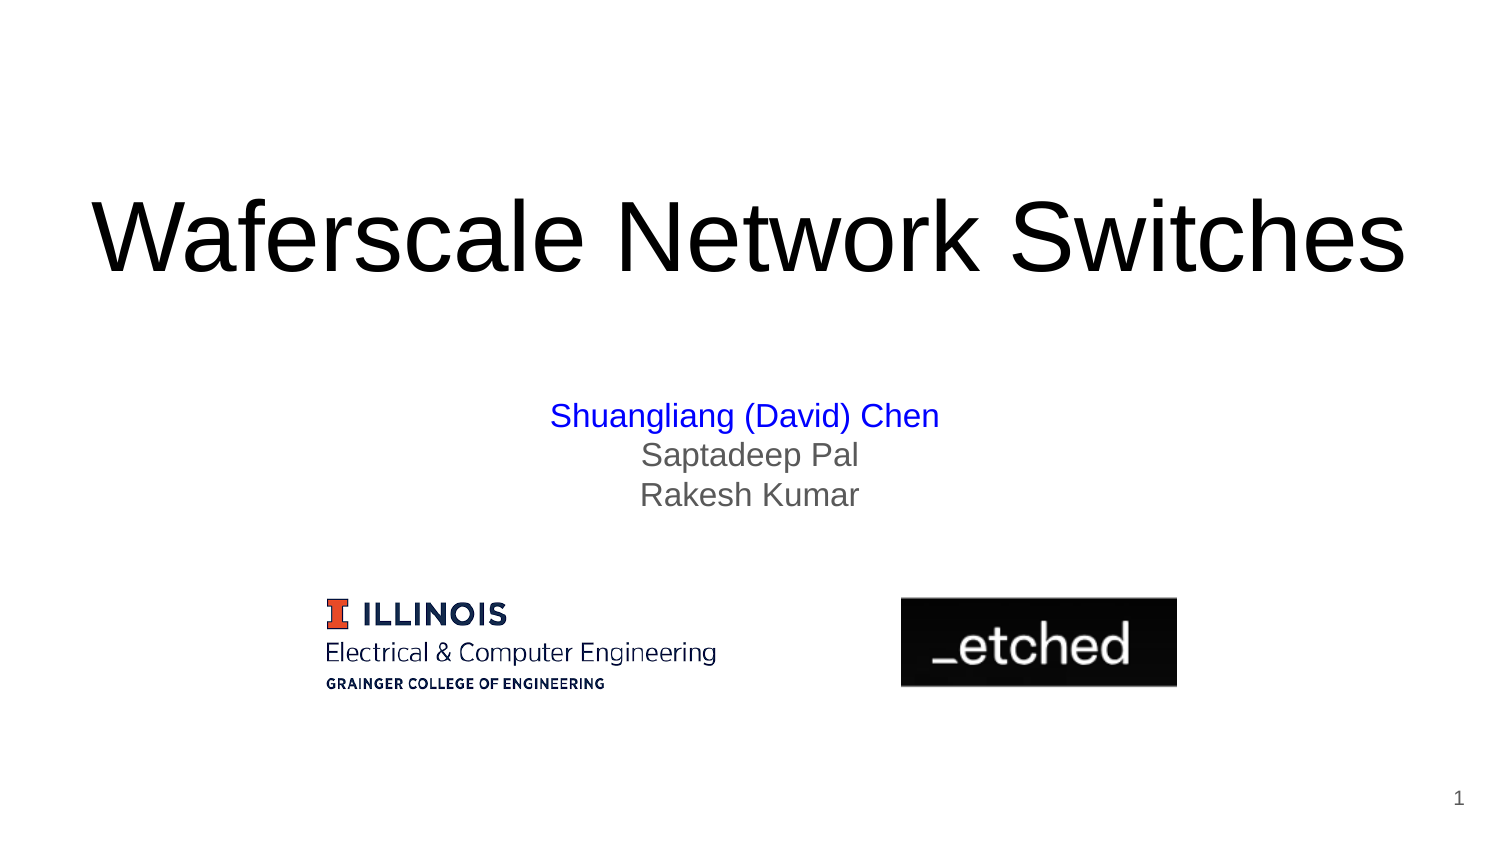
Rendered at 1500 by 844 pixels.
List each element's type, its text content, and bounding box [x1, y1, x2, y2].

subtitle Shuangliang (David) Chen Saptadeep Pal Rakesh Kumar [472, 378, 1028, 556]
picture [319, 591, 723, 695]
title Waferscale Network Switches [51, 129, 1449, 307]
slide_number 1 [1389, 764, 1480, 830]
picture [900, 505, 1177, 781]
